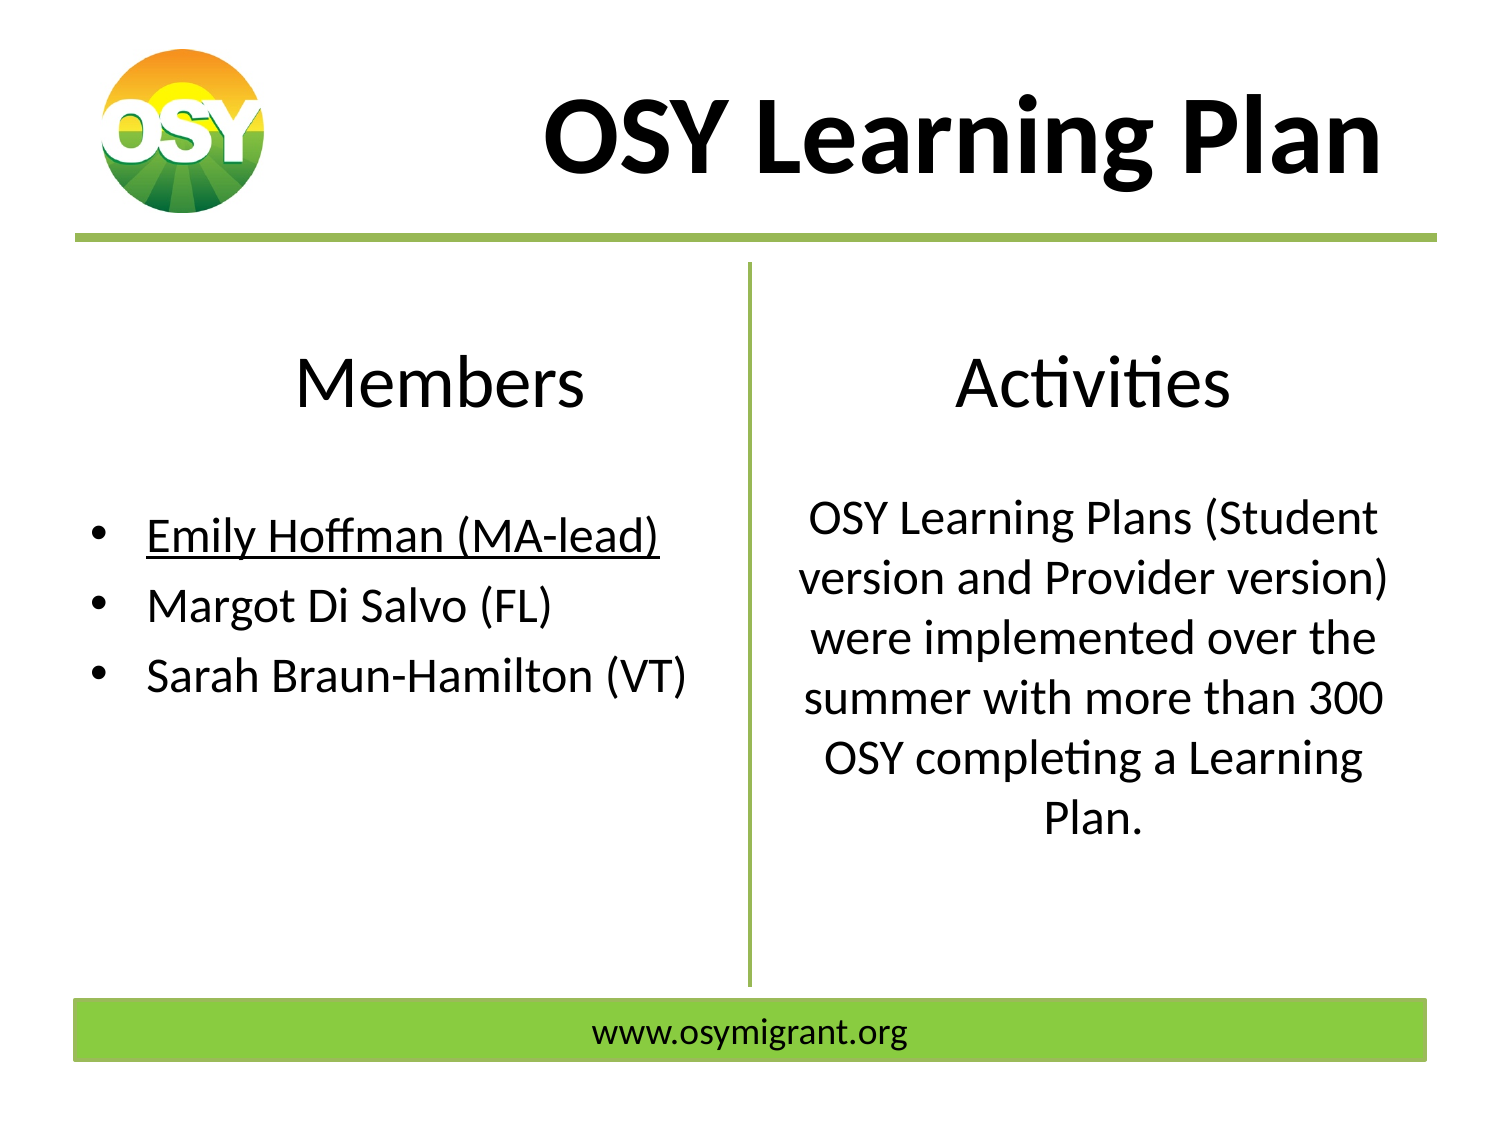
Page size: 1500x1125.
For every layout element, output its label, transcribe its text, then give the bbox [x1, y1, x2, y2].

list Activities OSY Learning Plans (Student version and Provider version) were implemented over the summer with more than 300 OSY completing a Learning Plan. [762, 324, 1425, 988]
text_box www.osymigrant.org [73, 998, 1427, 1062]
title OSY Learning Plan [75, 45, 1425, 213]
picture [100, 49, 266, 213]
list Members Emily Hoffman (MA-lead) Margot Di Salvo (FL) Sarah Braun-Hamilton (VT) [75, 324, 738, 988]
